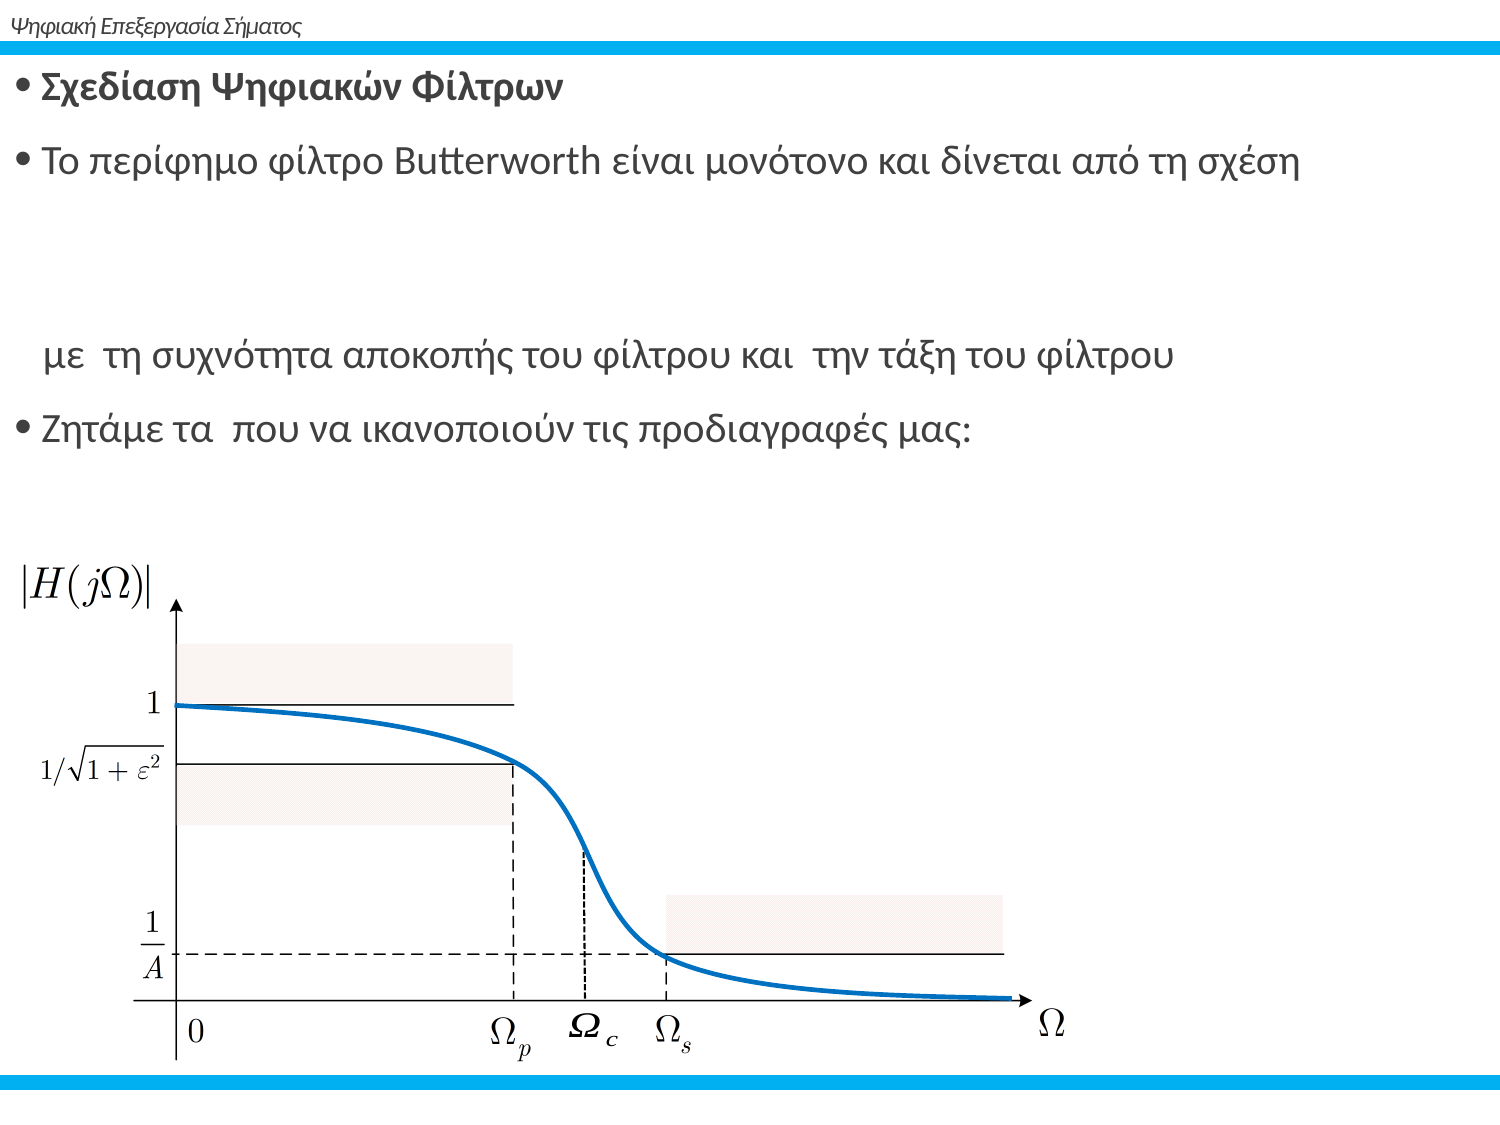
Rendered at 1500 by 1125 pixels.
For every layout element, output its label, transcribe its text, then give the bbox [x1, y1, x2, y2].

text_box [0, 41, 1500, 55]
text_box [13, 552, 1073, 1071]
title Ψηφιακή Επεξεργασία Σήματος [0, 19, 1484, 41]
text_box [0, 1075, 1500, 1090]
